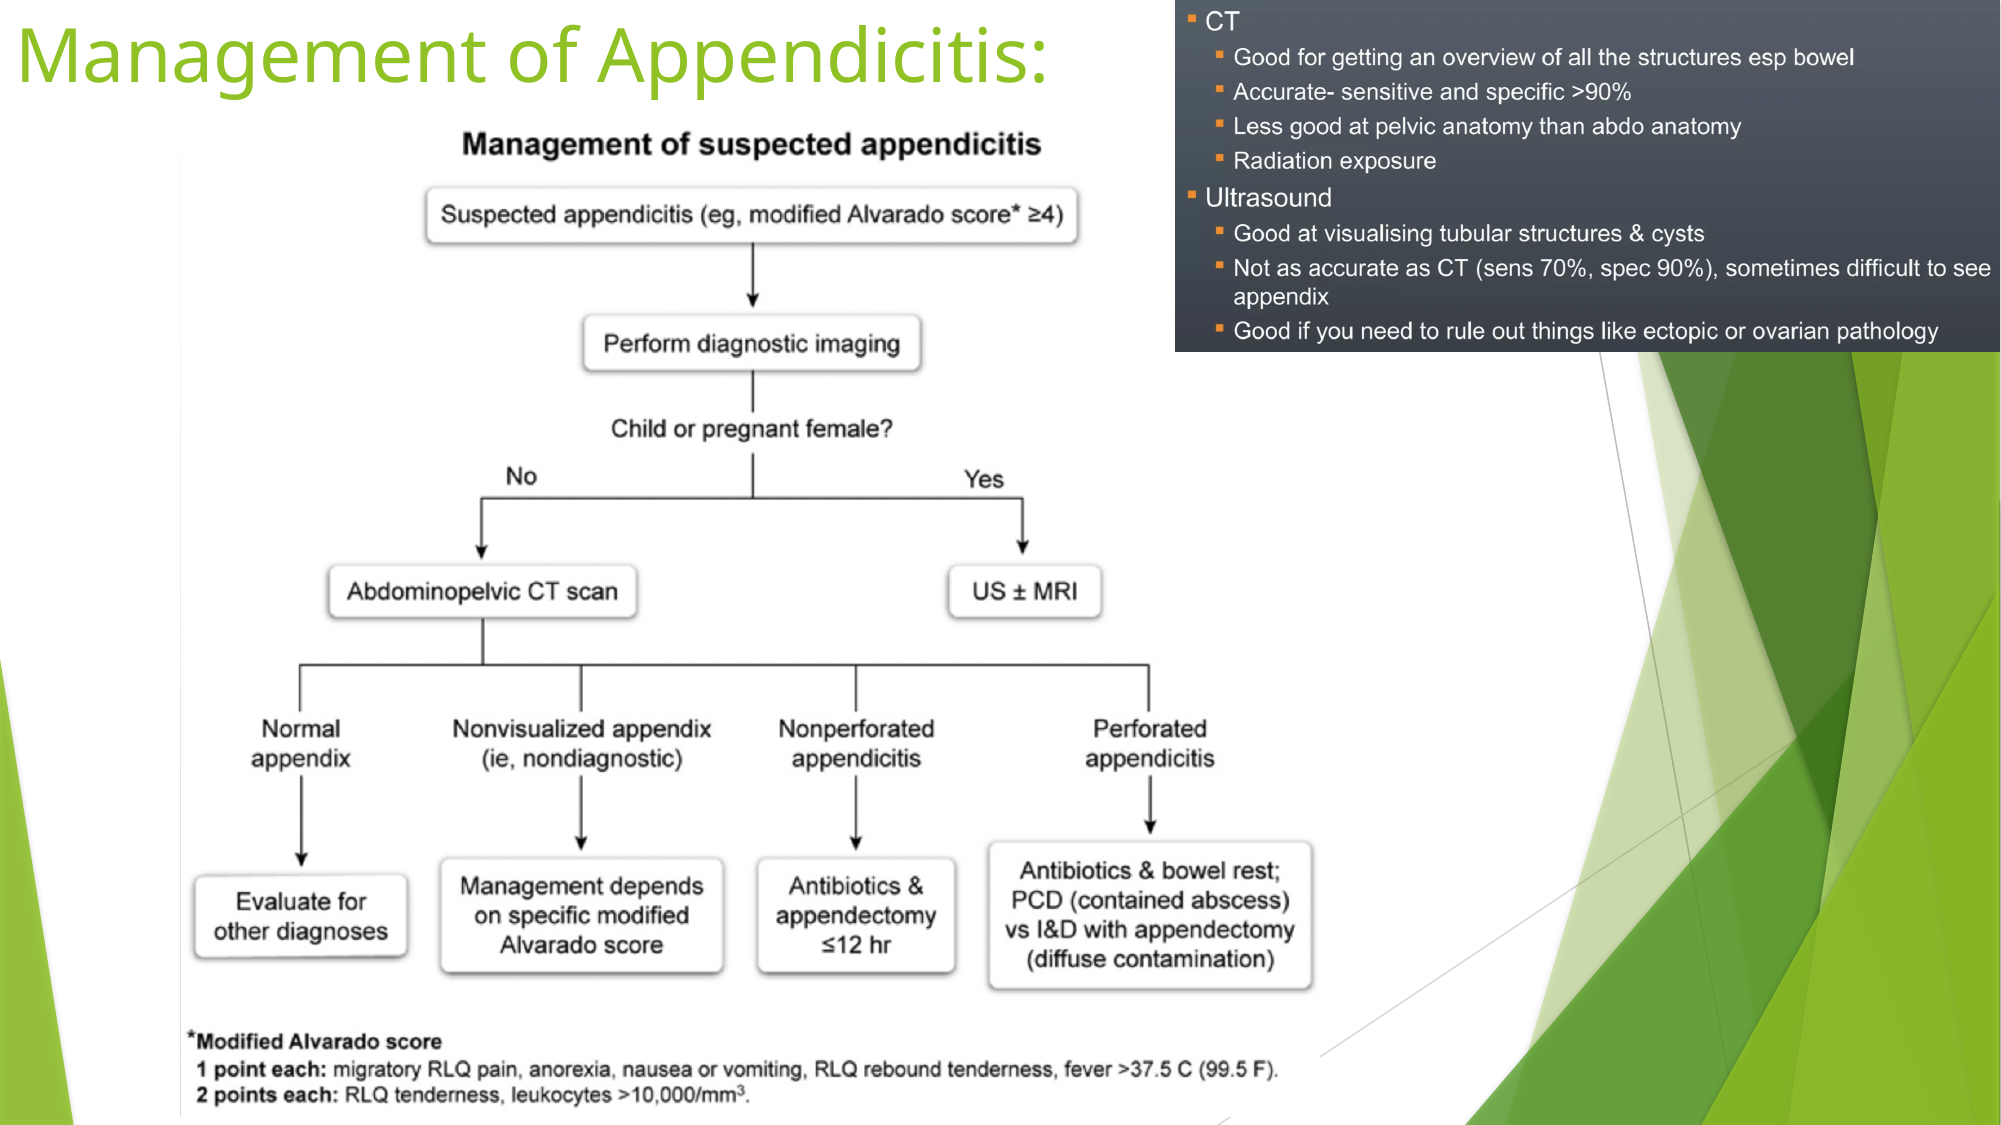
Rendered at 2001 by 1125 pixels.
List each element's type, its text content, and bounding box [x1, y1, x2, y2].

title Management of Appendicitis: [0, 0, 1173, 217]
picture [1175, 0, 2000, 353]
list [179, 111, 1320, 1118]
